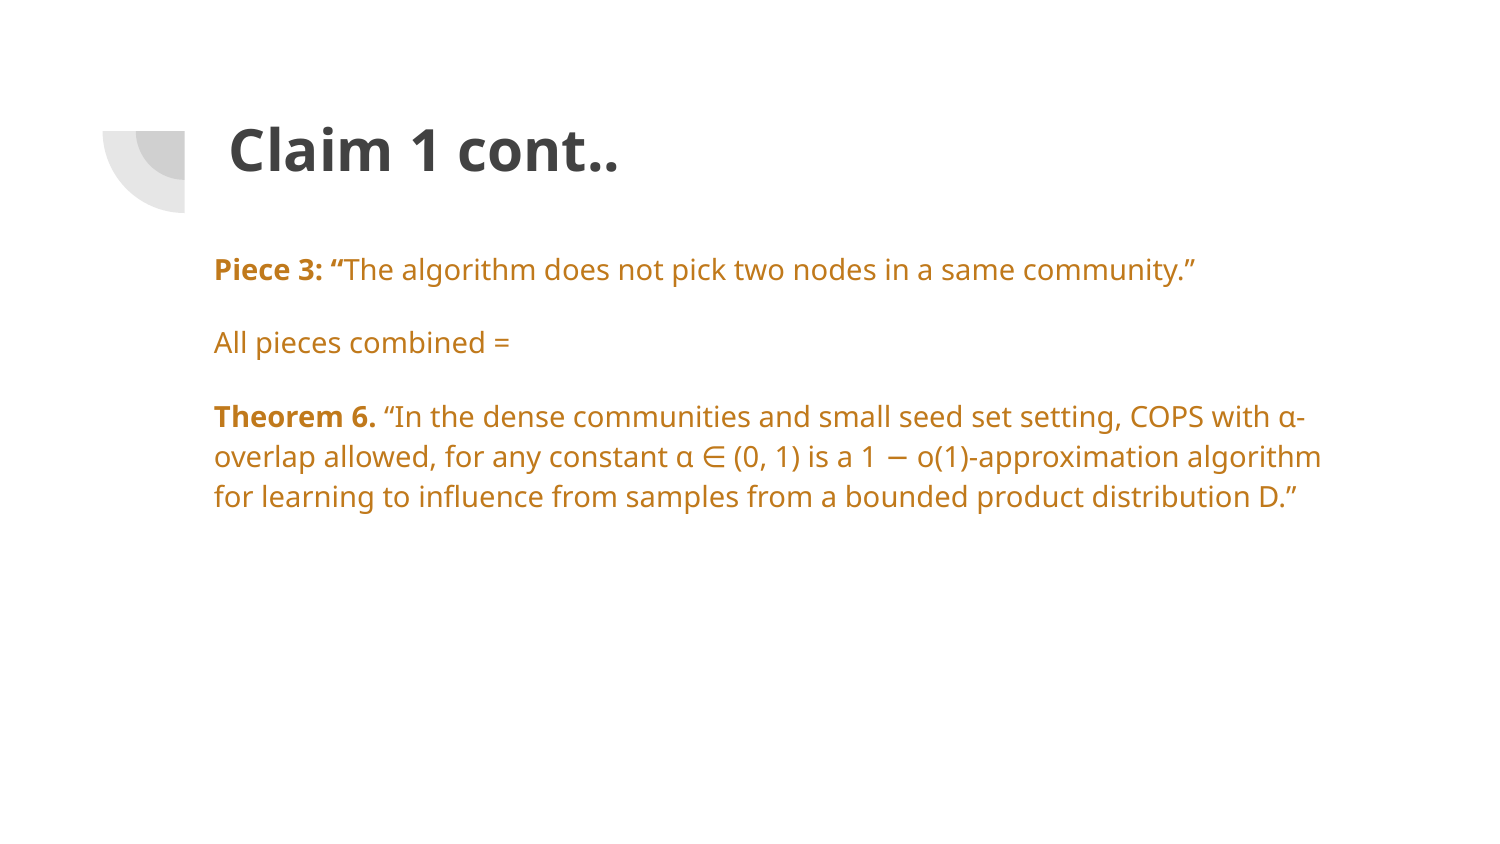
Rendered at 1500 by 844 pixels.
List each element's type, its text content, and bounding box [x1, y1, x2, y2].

list Piece 3: “The algorithm does not pick two nodes in a same community.” All pieces combined = Theorem 6. “In the dense communities and small seed set setting, COPS with α-overlap allowed, for any constant α ∈ (0, 1) is a 1 − o(1)-approximation algorithm for learning to influence from samples from a bounded product distribution D.” [198, 230, 1353, 700]
title Claim 1 cont.. [213, 98, 1368, 263]
